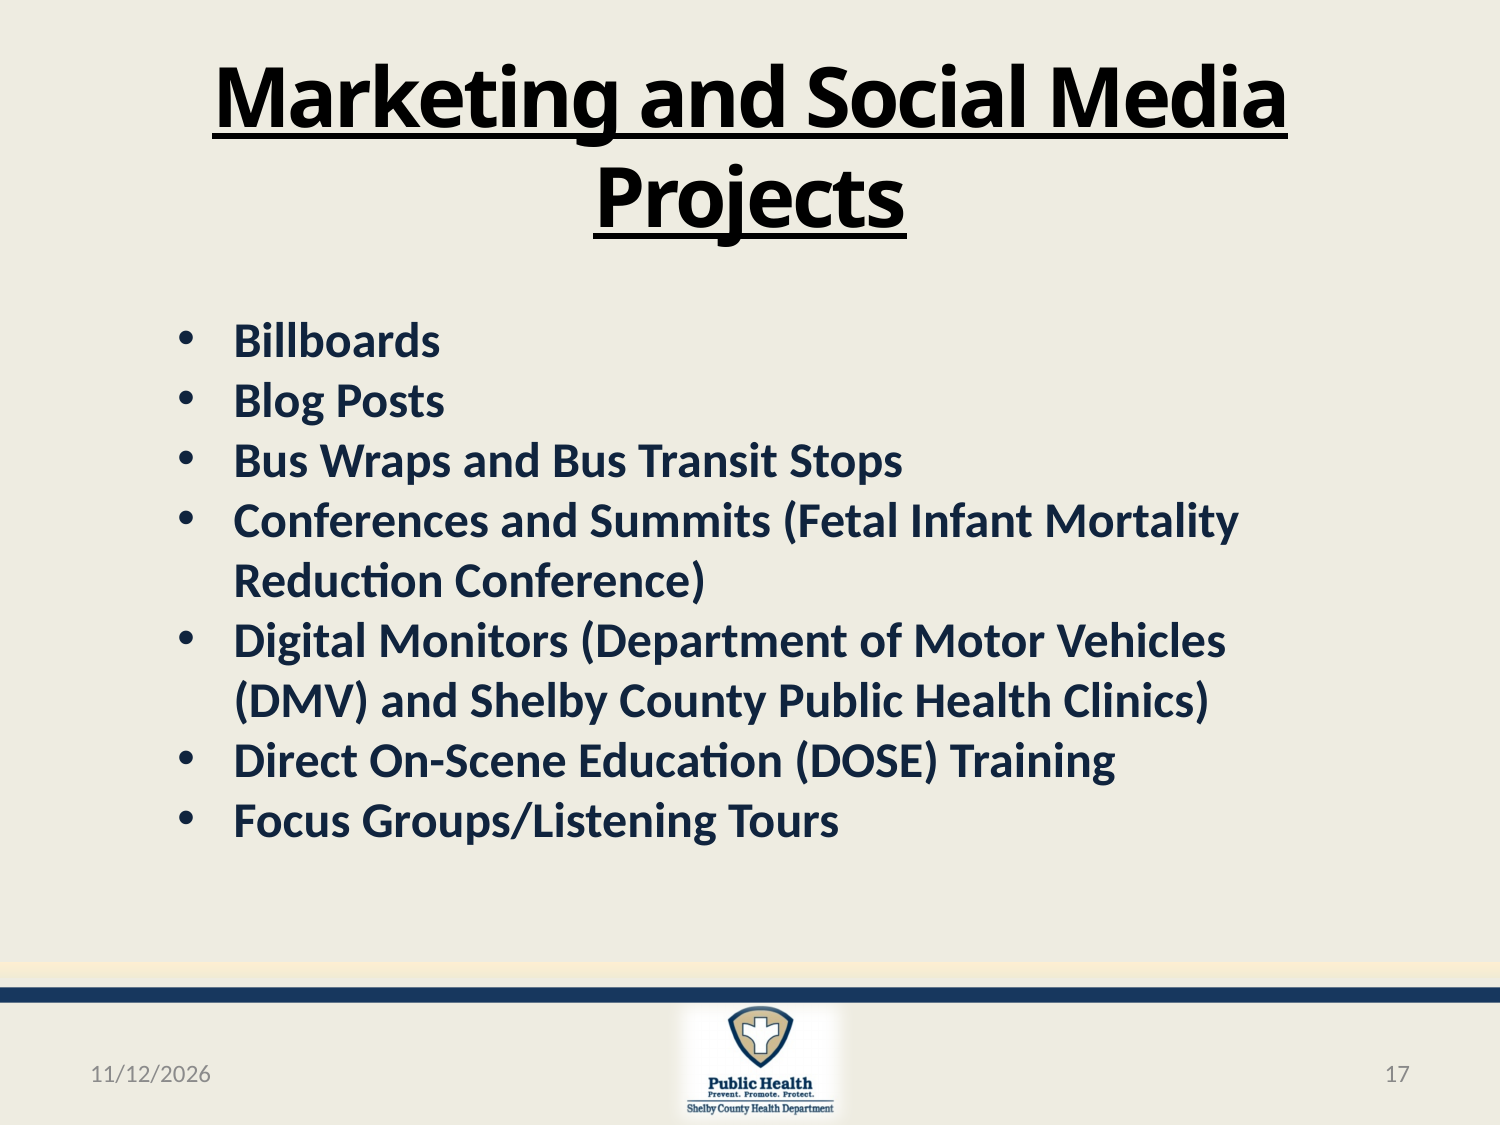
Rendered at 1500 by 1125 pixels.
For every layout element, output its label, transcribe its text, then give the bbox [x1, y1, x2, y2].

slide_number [75, 1042, 425, 1103]
picture [692, 1015, 829, 1108]
slide_number 17 [1074, 1042, 1425, 1103]
title Marketing and Social Media Projects [75, 50, 1425, 238]
text_box Billboards Blog Posts Bus Wraps and Bus Transit Stops Conferences and Summits (Fetal Infant Mortality Reduction Conference) Digital Monitors (Department of Motor Vehicles (DMV) and Shelby County Public Health Clinics) Direct On-Scene Education (DOSE) Training Focus Groups/Listening Tours [162, 299, 1338, 855]
